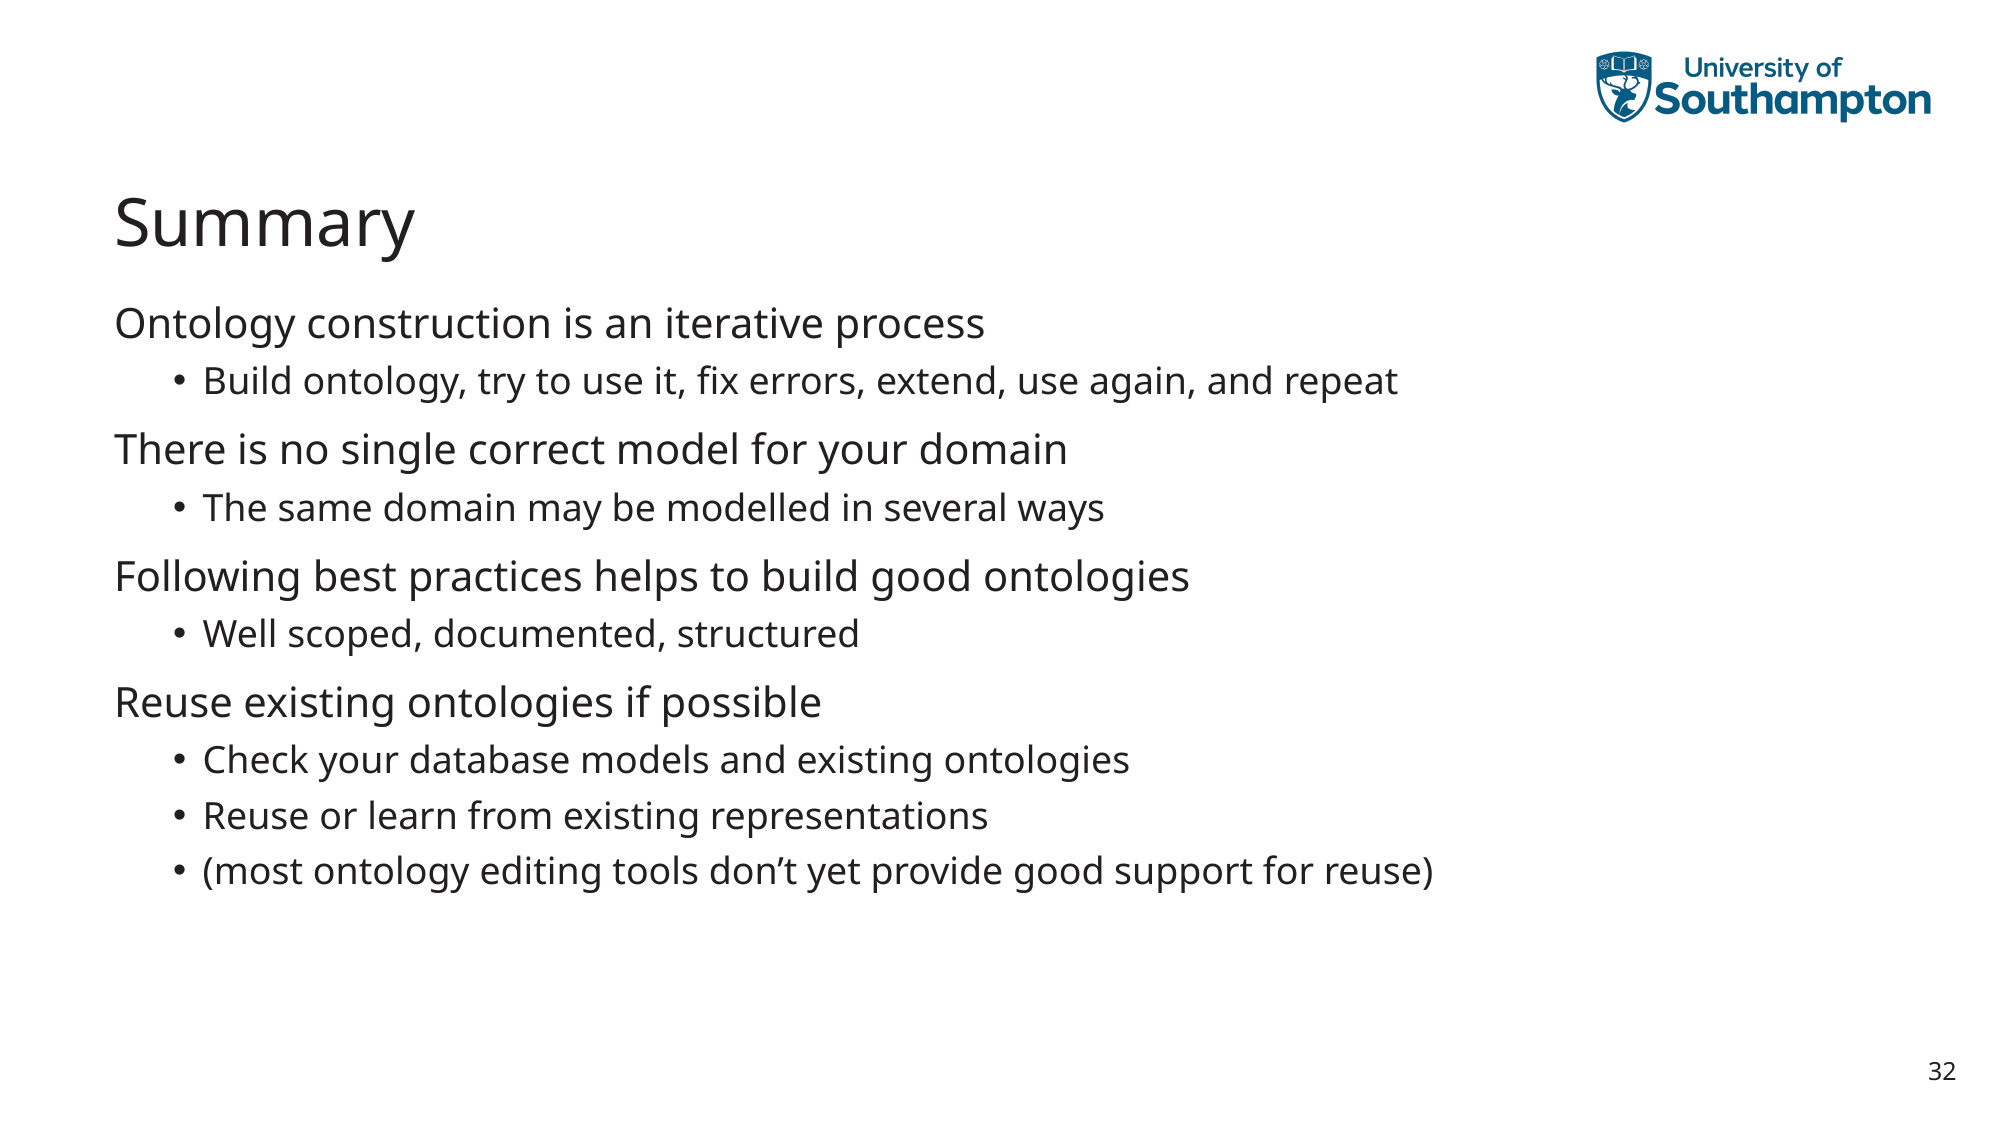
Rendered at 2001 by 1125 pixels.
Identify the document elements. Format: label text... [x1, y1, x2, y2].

picture [1600, 80, 1617, 111]
picture [1808, 97, 1815, 113]
picture [1607, 76, 1624, 88]
picture [1823, 97, 1830, 113]
picture [1782, 97, 1791, 108]
picture [1730, 97, 1736, 113]
picture [1847, 97, 1857, 108]
title Summary [102, 113, 1898, 268]
picture [1890, 97, 1900, 108]
list Ontology construction is an iterative process Build ontology, try to use it, fix errors, extend, use again, and repeat There is no single correct model for your domain The same domain may be modelled in several ways Following best practices helps to build good ontologies Well scoped, documented, structured Reuse existing ontologies if possible Check your database models and existing ontologies Reuse or learn from existing representations (most ontology editing tools don’t yet provide good support for reuse) [102, 290, 1898, 1024]
picture [1758, 97, 1766, 113]
picture [1689, 97, 1698, 108]
picture [1527, 0, 2000, 220]
picture [1626, 78, 1648, 111]
picture [1626, 76, 1636, 88]
